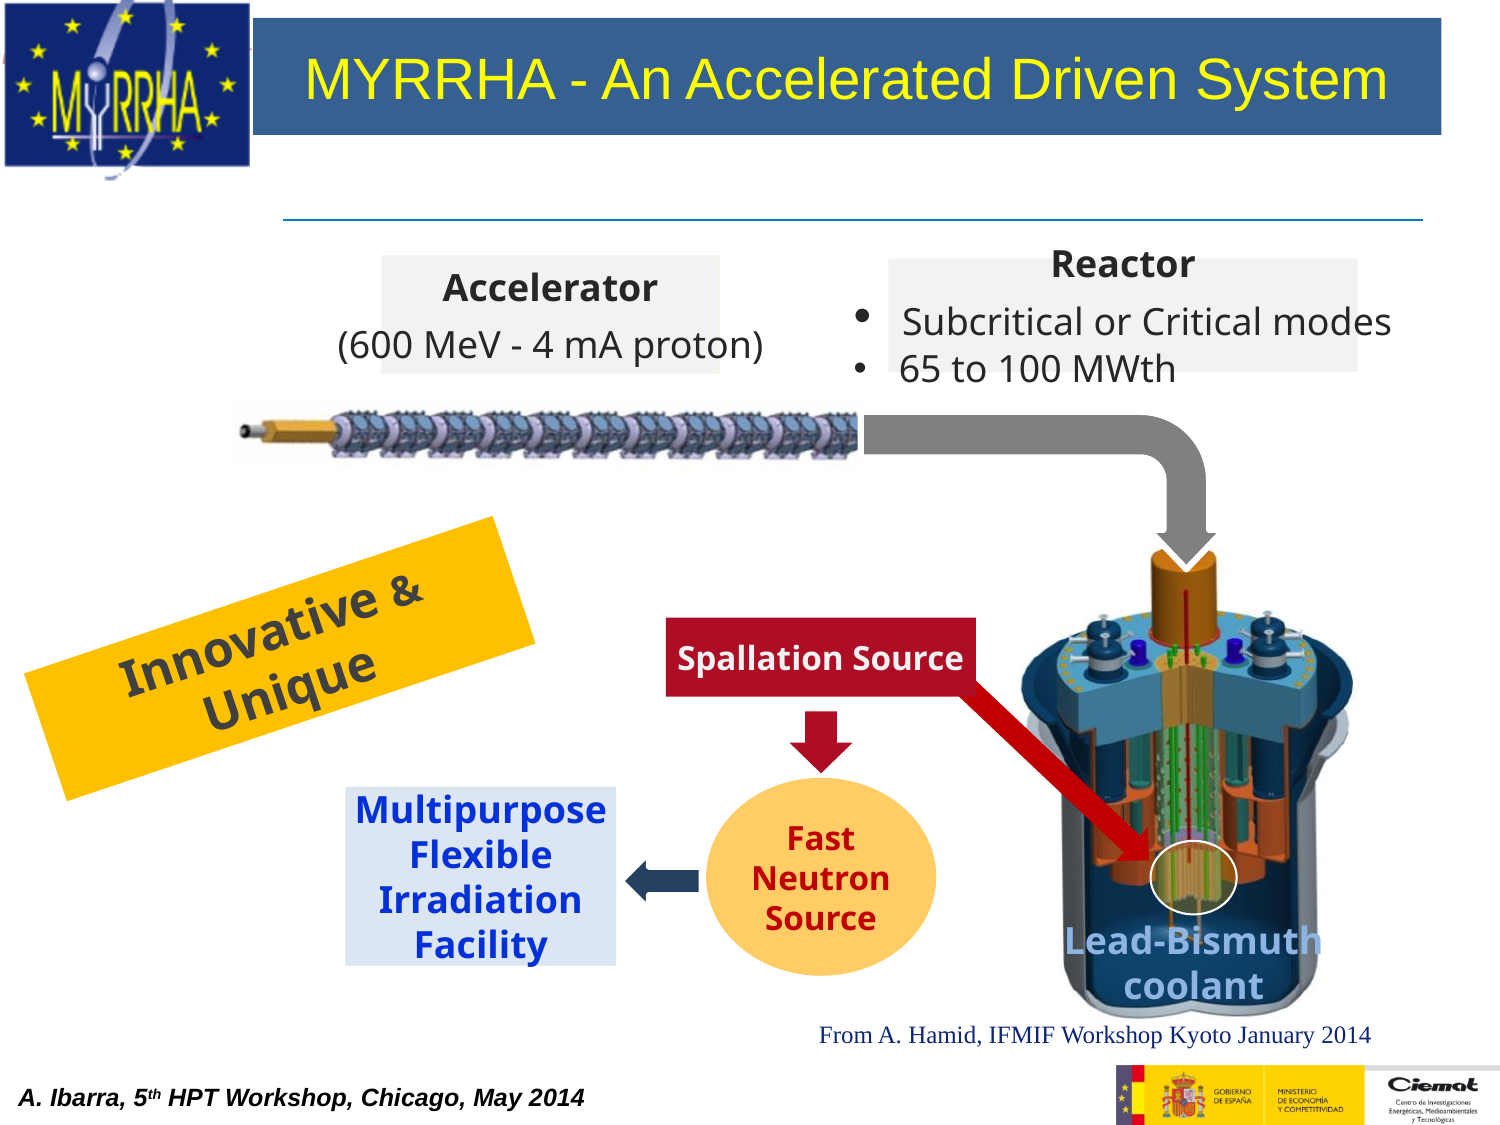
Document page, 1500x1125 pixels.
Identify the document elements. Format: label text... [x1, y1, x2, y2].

text_box From A. Hamid, IFMIF Workshop Kyoto January 2014 [690, 1011, 1500, 1057]
text_box Innovative & Unique [23, 610, 210, 802]
text_box MYRRHA - An Accelerated Driven System [255, 17, 1442, 135]
picture [1116, 1065, 1500, 1125]
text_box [215, 239, 1387, 1044]
picture [0, 0, 255, 182]
